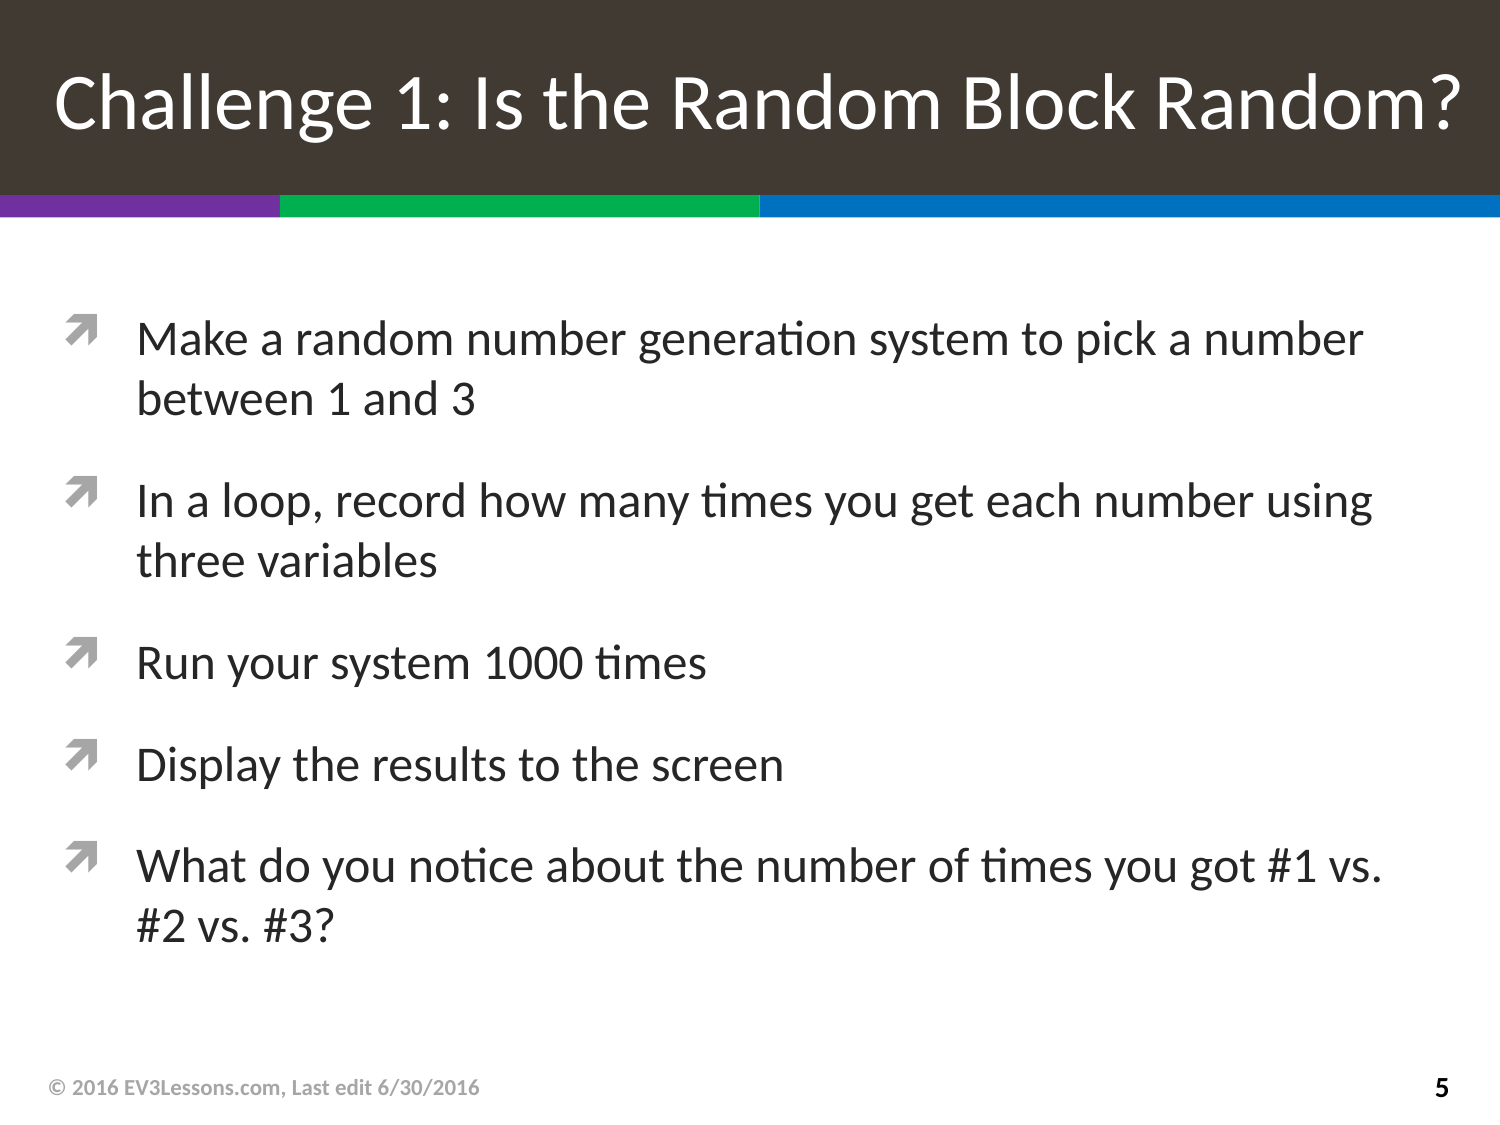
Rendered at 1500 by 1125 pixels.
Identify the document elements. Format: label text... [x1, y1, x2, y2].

footer © 2016 EV3Lessons.com, Last edit 6/30/2016 [32, 1055, 1038, 1116]
title Challenge 1: Is the Random Block Random? [0, 0, 1500, 195]
slide_number 5 [1361, 1056, 1465, 1116]
list Make a random number generation system to pick a number between 1 and 3 In a loop, record how many times you get each number using three variables Run your system 1000 times Display the results to the screen What do you notice about the number of times you got #1 vs. #2 vs. #3? [46, 298, 1454, 1005]
